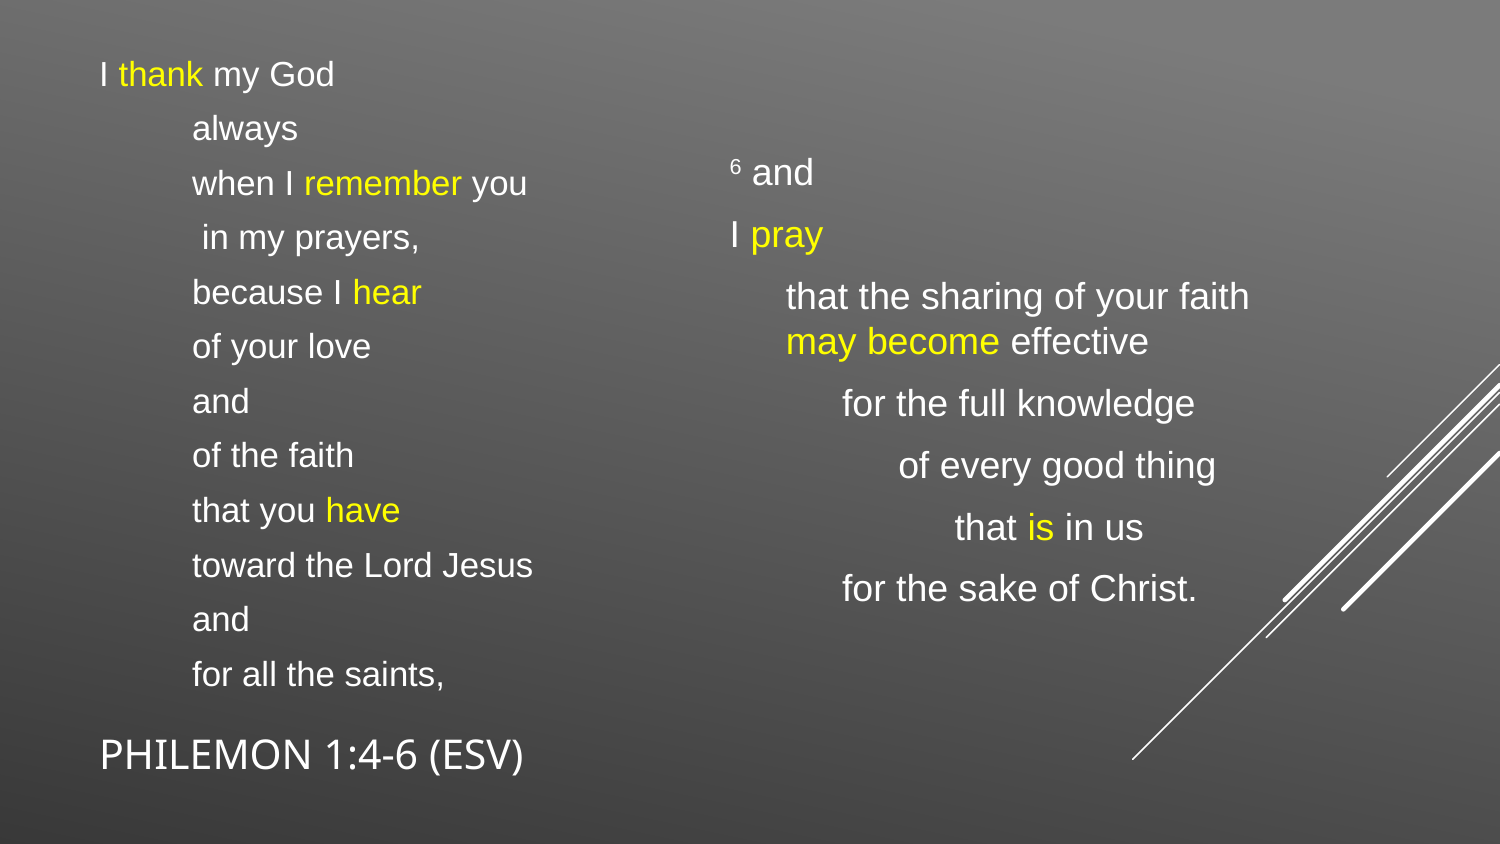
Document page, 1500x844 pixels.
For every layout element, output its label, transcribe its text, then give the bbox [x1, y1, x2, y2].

list I thank my God always when I remember you in my prayers, because I hear of your love and of the faith that you have toward the Lord Jesus and for all the saints, [84, 40, 692, 704]
list 6 and I pray that the sharing of your faith may become effective for the full knowledge of every good thing that is in us for the sake of Christ. [714, 84, 1322, 674]
title Philemon 1:4-6 (ESV) [84, 720, 1135, 785]
